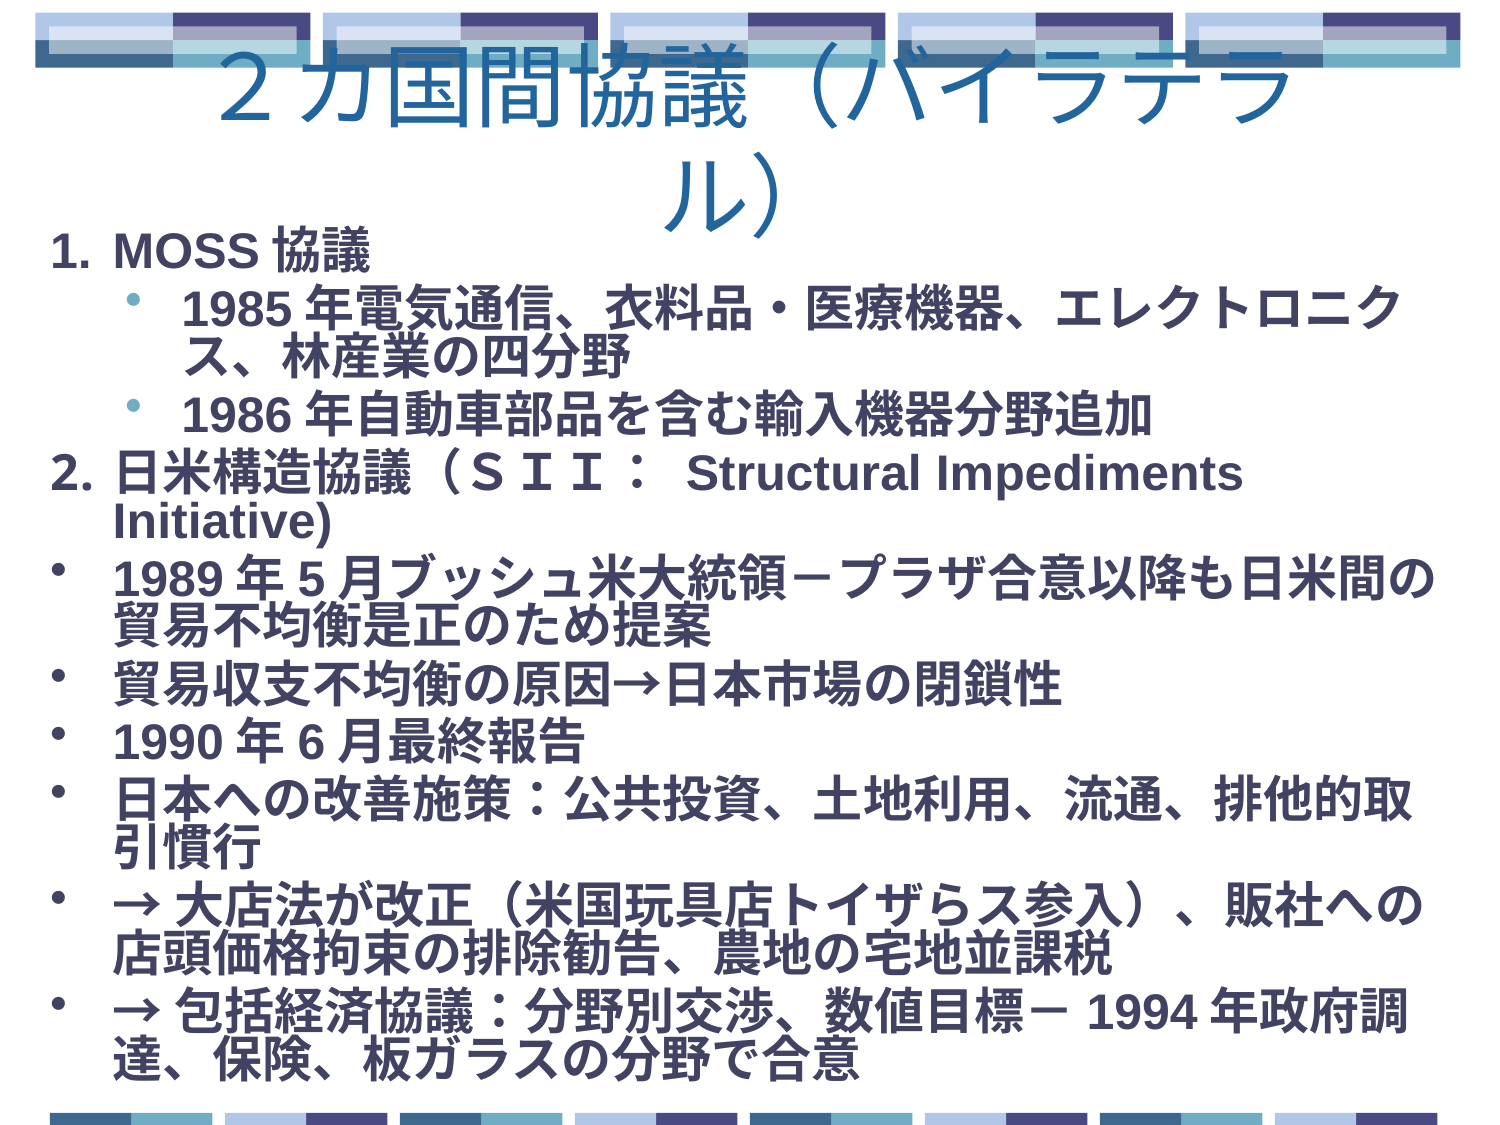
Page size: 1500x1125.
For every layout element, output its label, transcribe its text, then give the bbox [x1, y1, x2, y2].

title ２カ国間協議（バイラテラル） [112, 99, 1388, 222]
list MOSS協議 1985年電気通信、衣料品・医療機器、エレクトロニクス、林産業の四分野 1986年自動車部品を含む輸入機器分野追加 日米構造協議（ＳＩＩ： Structural Impediments Initiative) 1989年5月ブッシュ米大統領－プラザ合意以降も日米間の貿易不均衡是正のため提案 貿易収支不均衡の原因→日本市場の閉鎖性 1990年6月最終報告 日本への改善施策：公共投資、土地利用、流通、排他的取引慣行 →大店法が改正（米国玩具店トイザらス参入）、販社への店頭価格拘束の排除勧告、農地の宅地並課税 →包括経済協議：分野別交渉、数値目標－1994年政府調達、保険、板ガラスの分野で合意 [35, 222, 1454, 1067]
